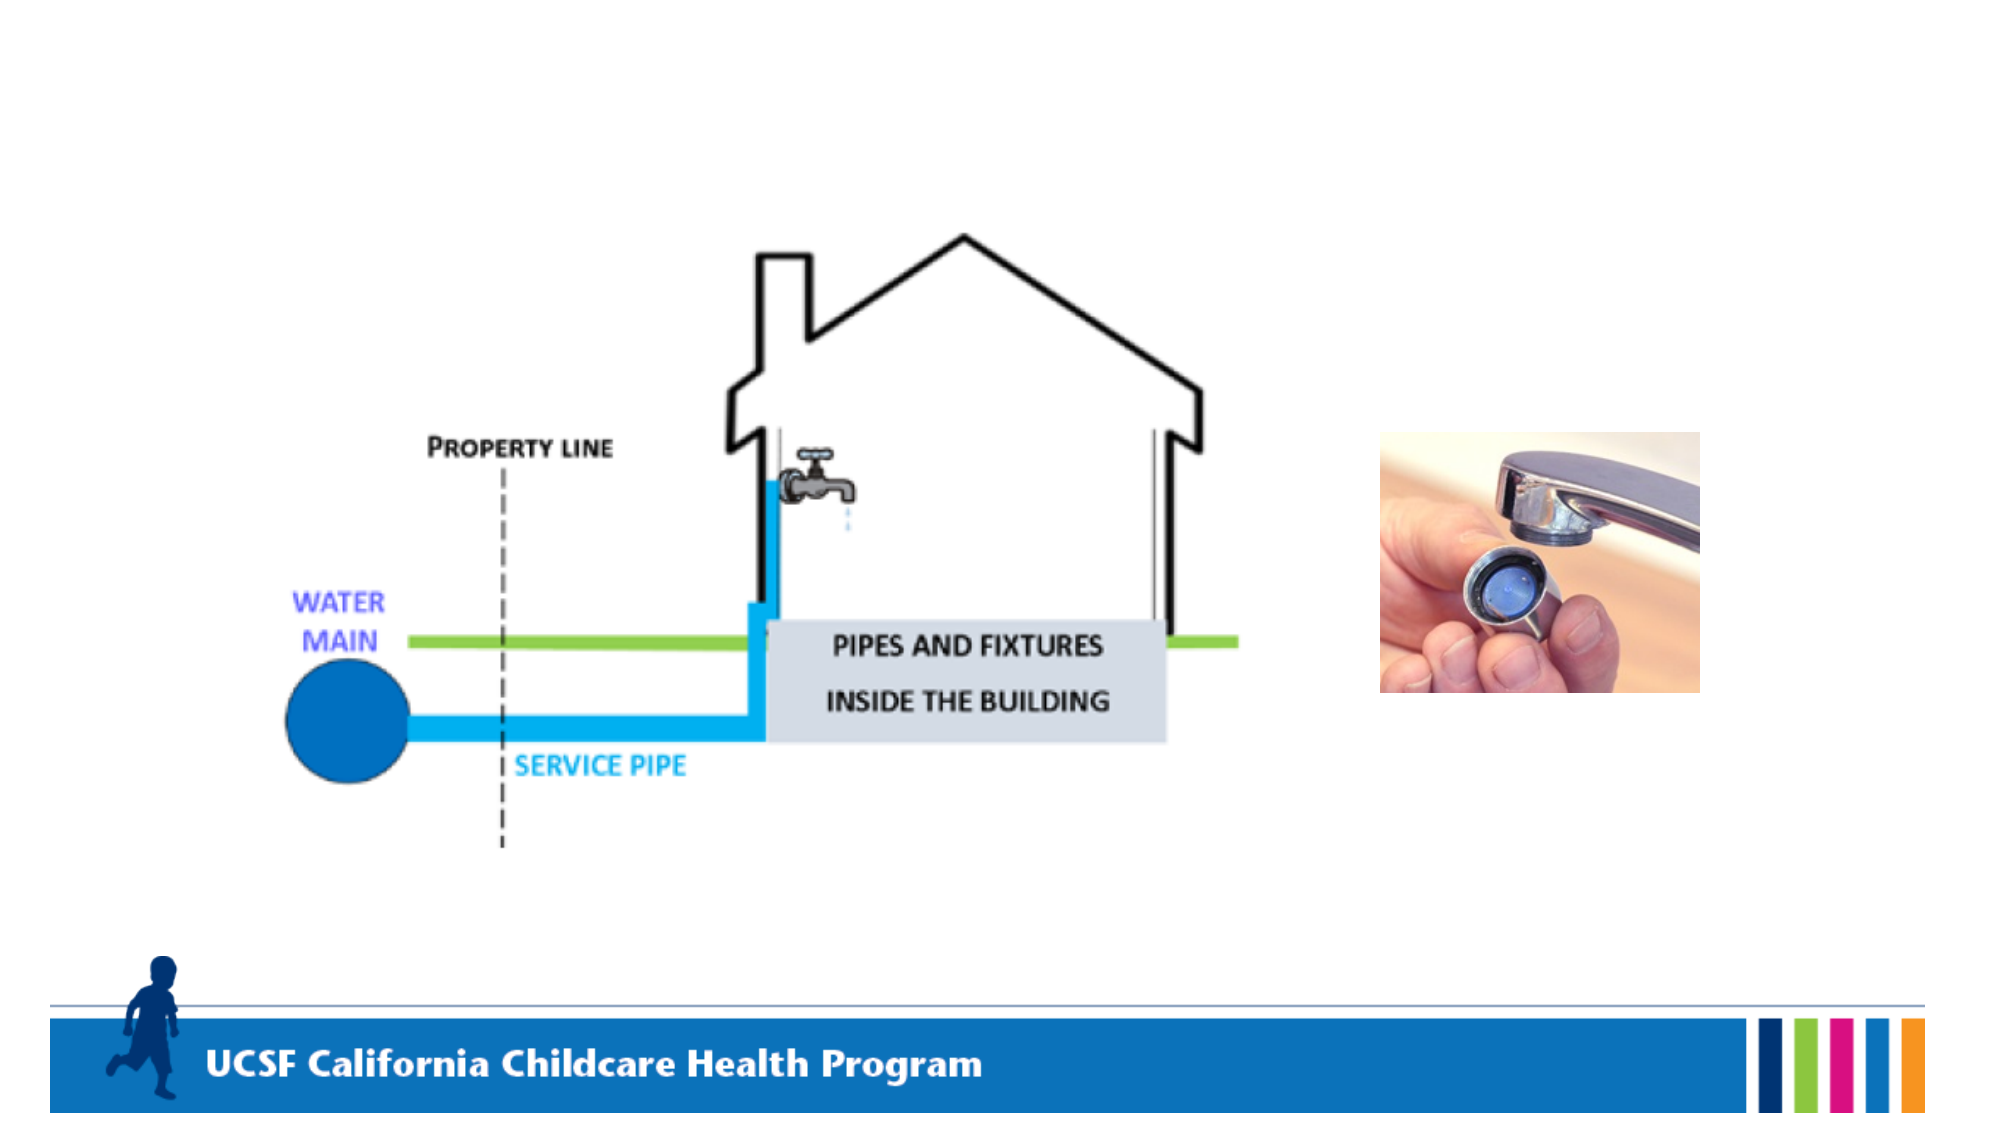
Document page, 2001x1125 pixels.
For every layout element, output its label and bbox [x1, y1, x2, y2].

picture [50, 83, 1925, 1113]
